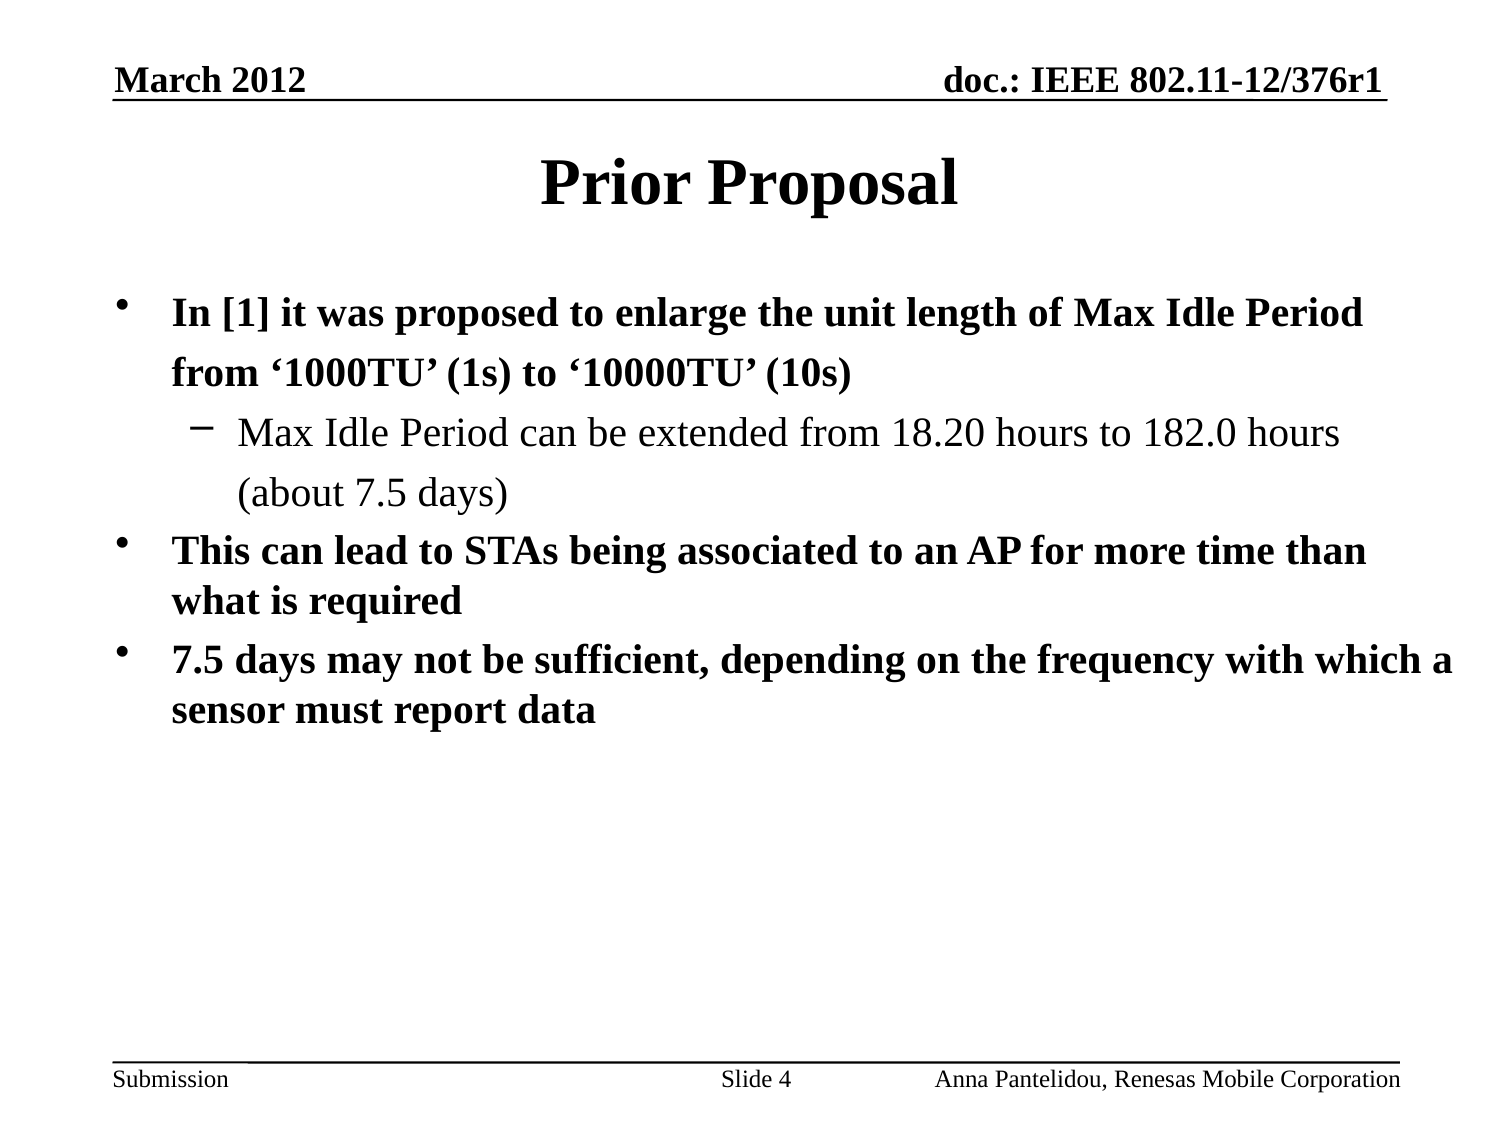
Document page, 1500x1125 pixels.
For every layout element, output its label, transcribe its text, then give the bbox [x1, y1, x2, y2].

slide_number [114, 54, 309, 90]
slide_number Slide 4 [712, 1062, 800, 1093]
list In [1] it was proposed to enlarge the unit length of Max Idle Period from ‘1000TU’ (1s) to ‘10000TU’ (10s) Max Idle Period can be extended from 18.20 hours to 182.0 hours (about 7.5 days) This can lead to STAs being associated to an AP for more time than what is required 7.5 days may not be sufficient, depending on the frequency with which a sensor must report data [100, 267, 1471, 1000]
title Prior Proposal [112, 90, 1388, 265]
footer Anna Pantelidou, Renesas Mobile Corporation [928, 1062, 1402, 1093]
